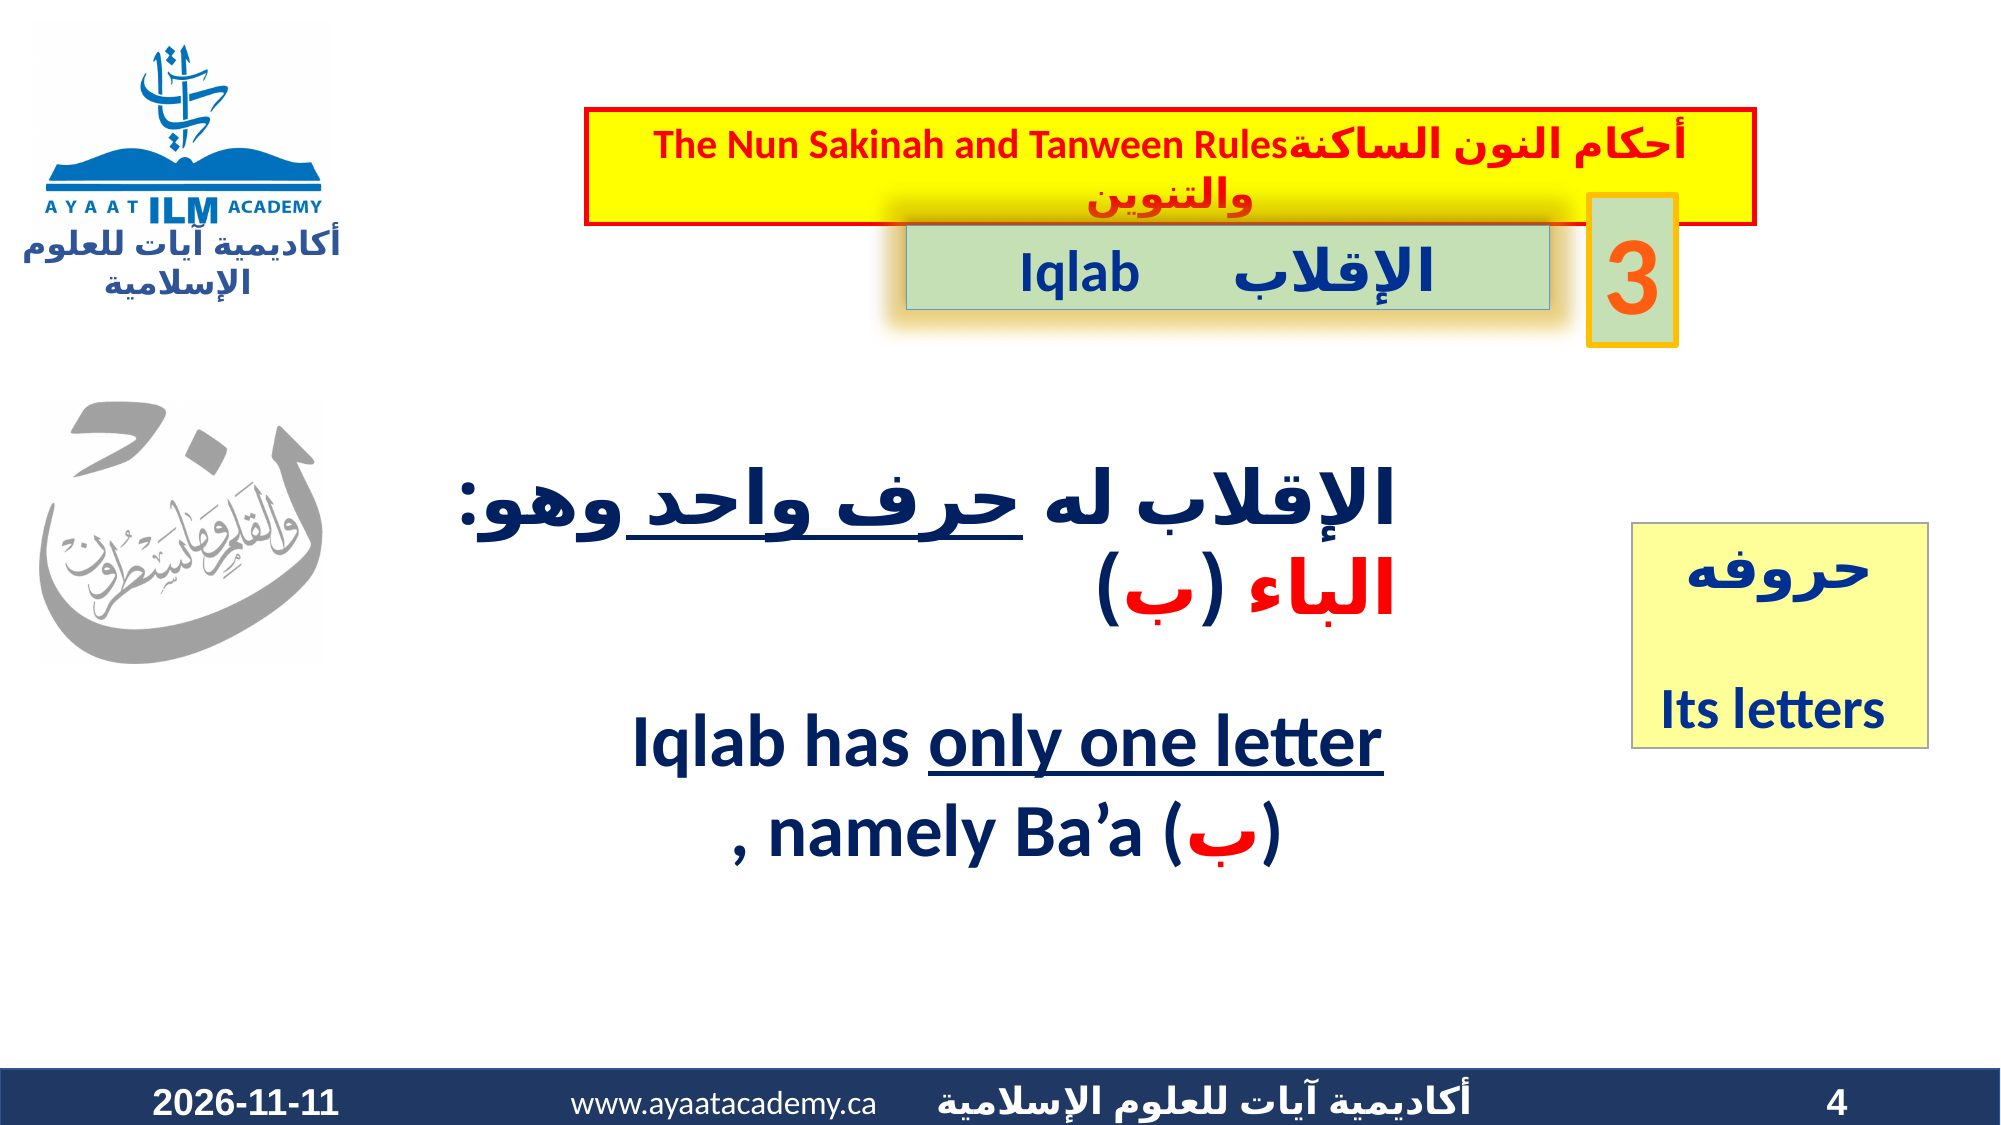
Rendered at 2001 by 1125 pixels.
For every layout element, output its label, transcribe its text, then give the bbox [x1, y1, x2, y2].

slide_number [137, 1070, 588, 1125]
text_box Iqlab has only one letter , namely Ba’a (ب) [426, 684, 1589, 879]
text_box الإقلاب Iqlab [906, 225, 1550, 310]
text_box الإقلاب له حرف واحد وهو: الباء (ب) [400, 442, 1413, 638]
picture [39, 400, 323, 664]
picture [32, 21, 332, 241]
text_box حروفه Its letters [1631, 522, 1929, 749]
slide_number 4 [1412, 1070, 1863, 1125]
text_box 3 [1588, 195, 1676, 345]
text_box The Nun Sakinah and Tanween Rulesأحكام النون الساكنة والتنوين [586, 109, 1755, 224]
